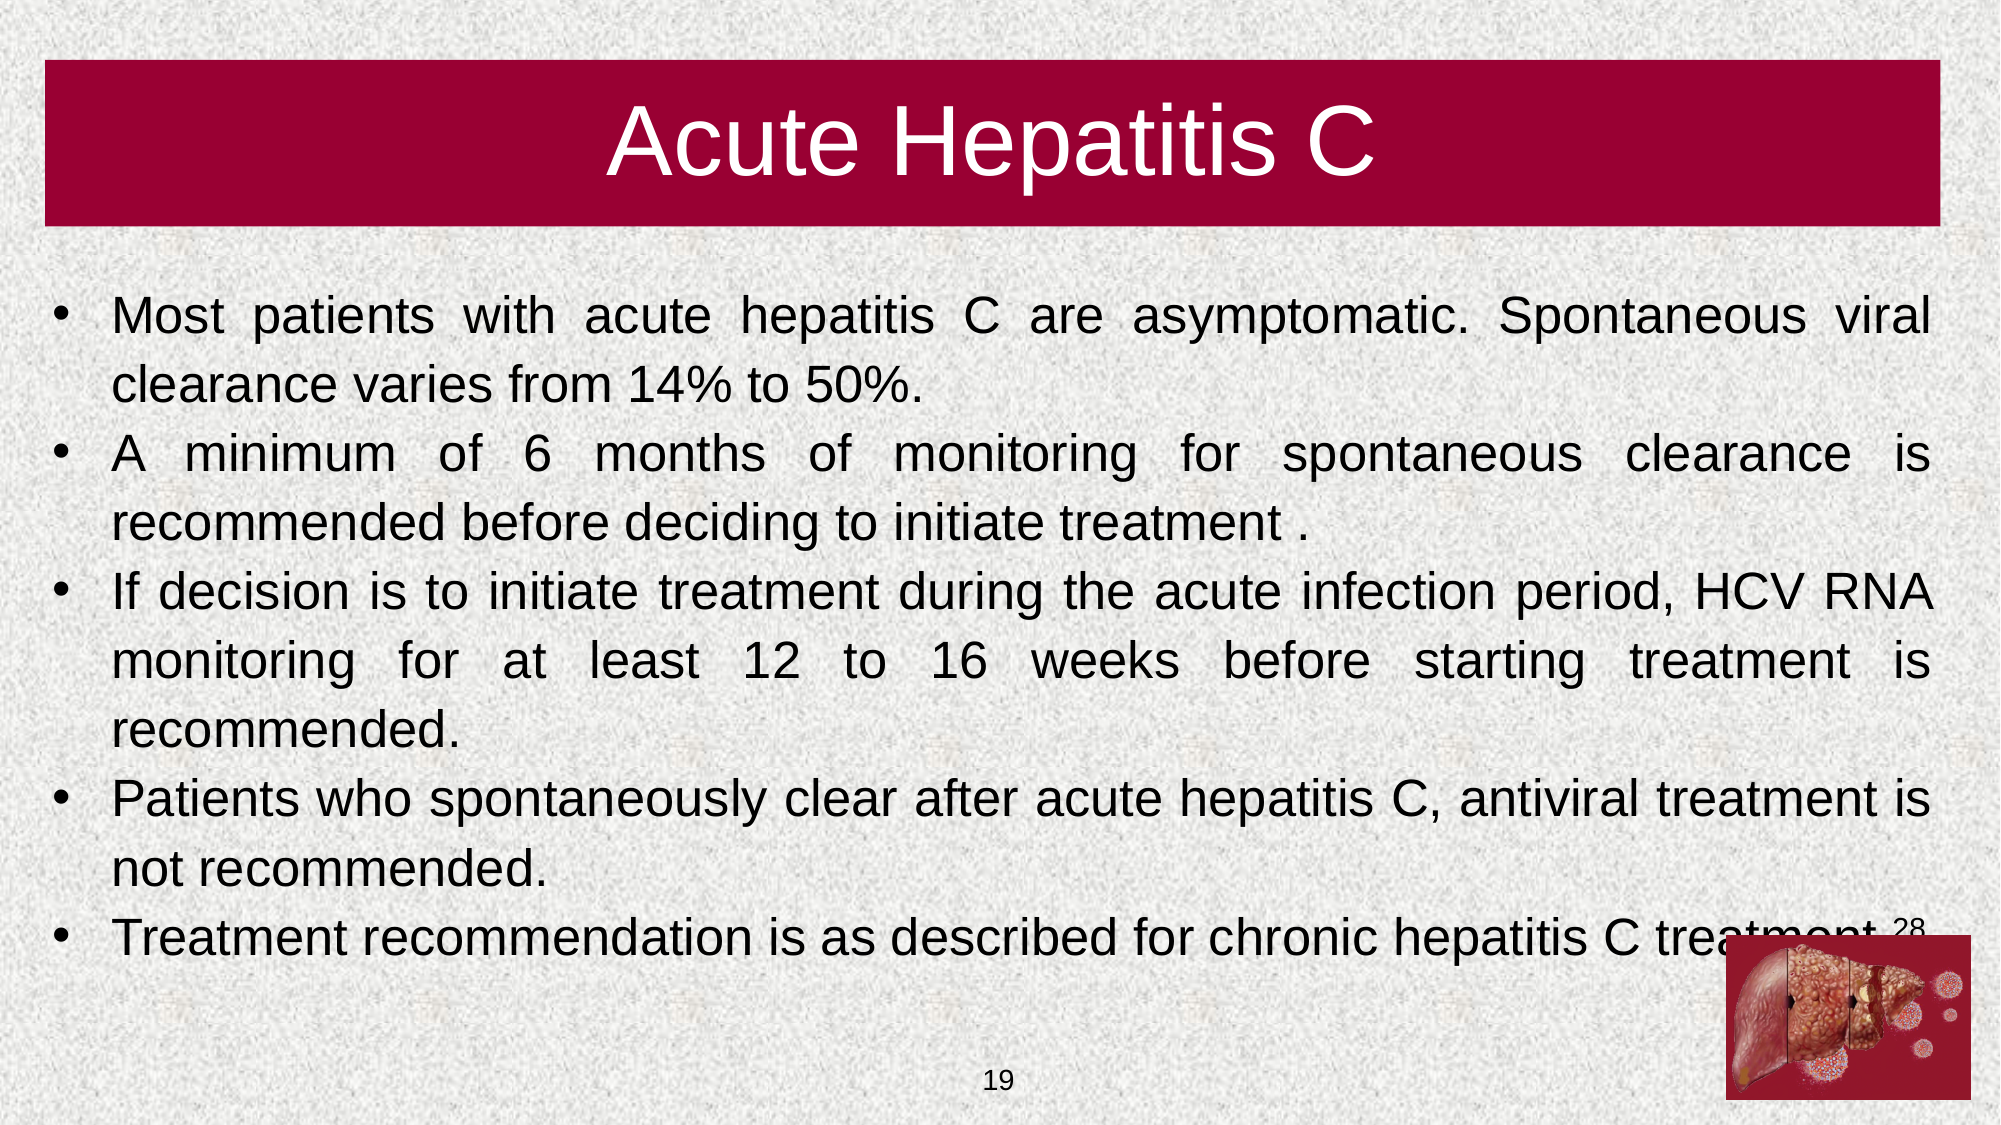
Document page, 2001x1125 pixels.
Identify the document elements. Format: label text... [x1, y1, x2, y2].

text_box 19 [924, 1054, 1073, 1104]
list Most patients with acute hepatitis C are asymptomatic. Spontaneous viral clearance varies from 14% to 50%. A minimum of 6 months of monitoring for spontaneous clearance is recommended before deciding to initiate treatment . If decision is to initiate treatment during the acute infection period, HCV RNA monitoring for at least 12 to 16 weeks before starting treatment is recommended. Patients who spontaneously clear after acute hepatitis C, antiviral treatment is not recommended. Treatment recommendation is as described for chronic hepatitis C treatment.28 [44, 266, 1942, 1029]
text_box Acute Hepatitis C [45, 59, 1941, 227]
picture [0, 0, 2001, 1125]
